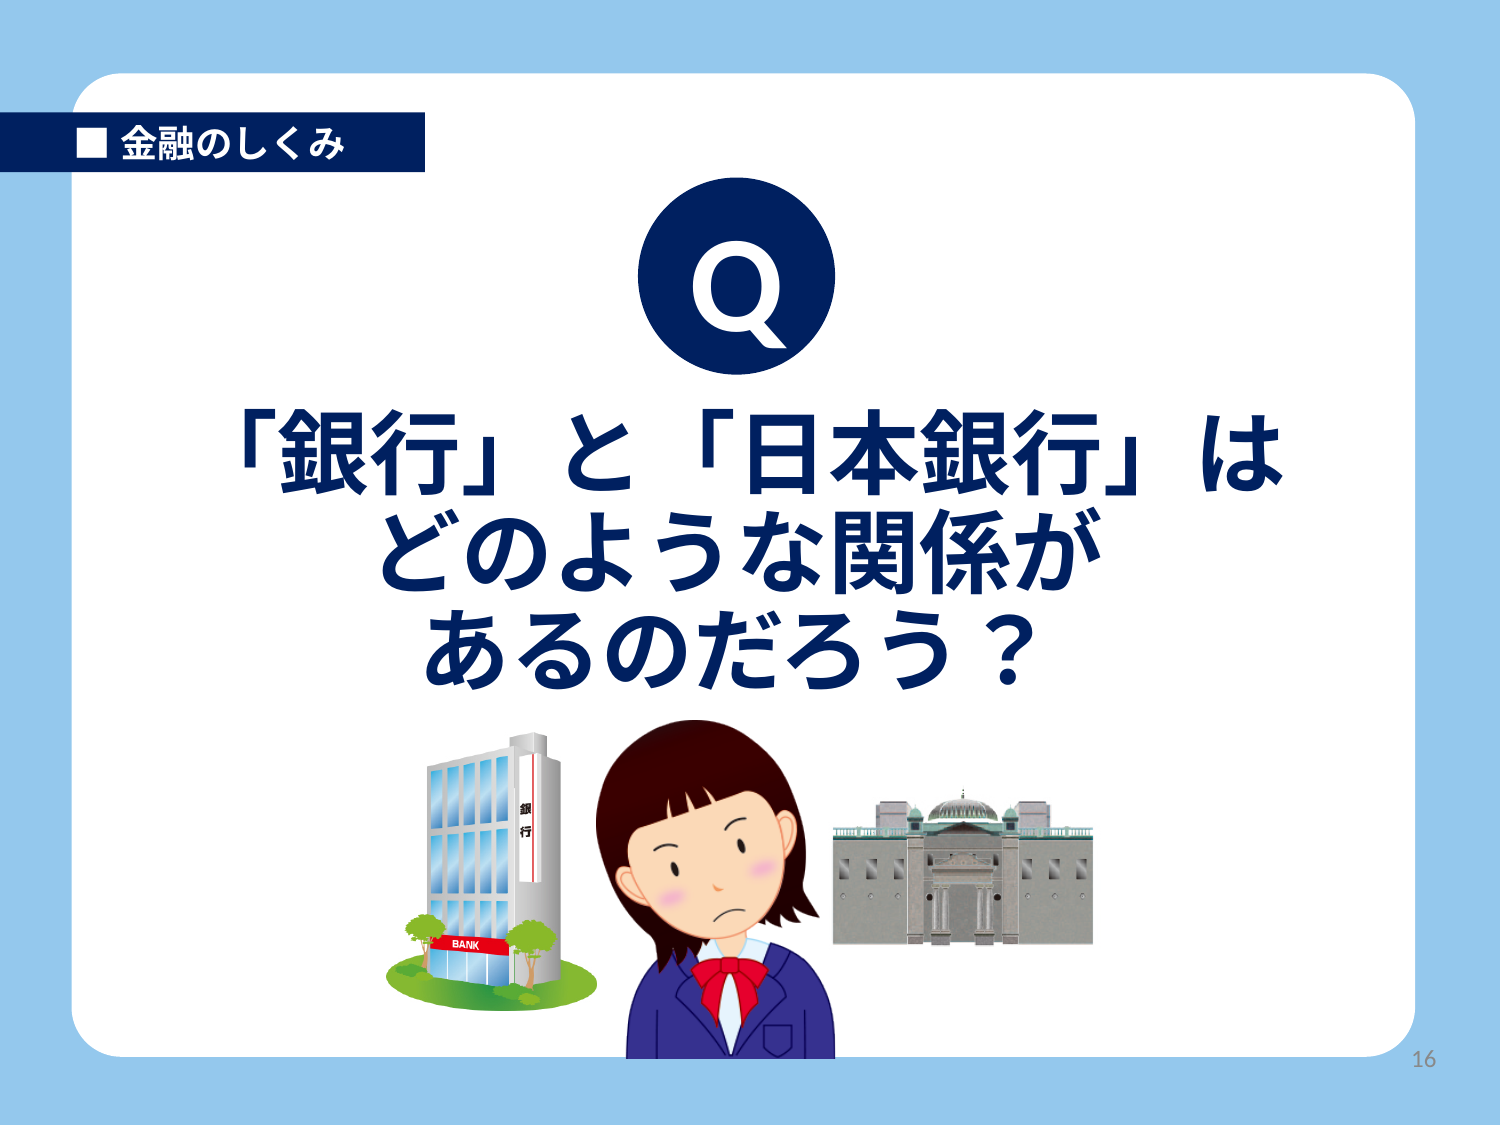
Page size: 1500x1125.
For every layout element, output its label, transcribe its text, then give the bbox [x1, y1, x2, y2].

text_box ■金融のしくみ [0, 112, 425, 173]
slide_number 16 [1351, 1045, 1452, 1071]
picture [386, 720, 1114, 1059]
title 「銀行」と「日本銀行」は どのような関係が あるのだろう？ [120, 452, 1354, 661]
text_box Q [636, 176, 837, 376]
